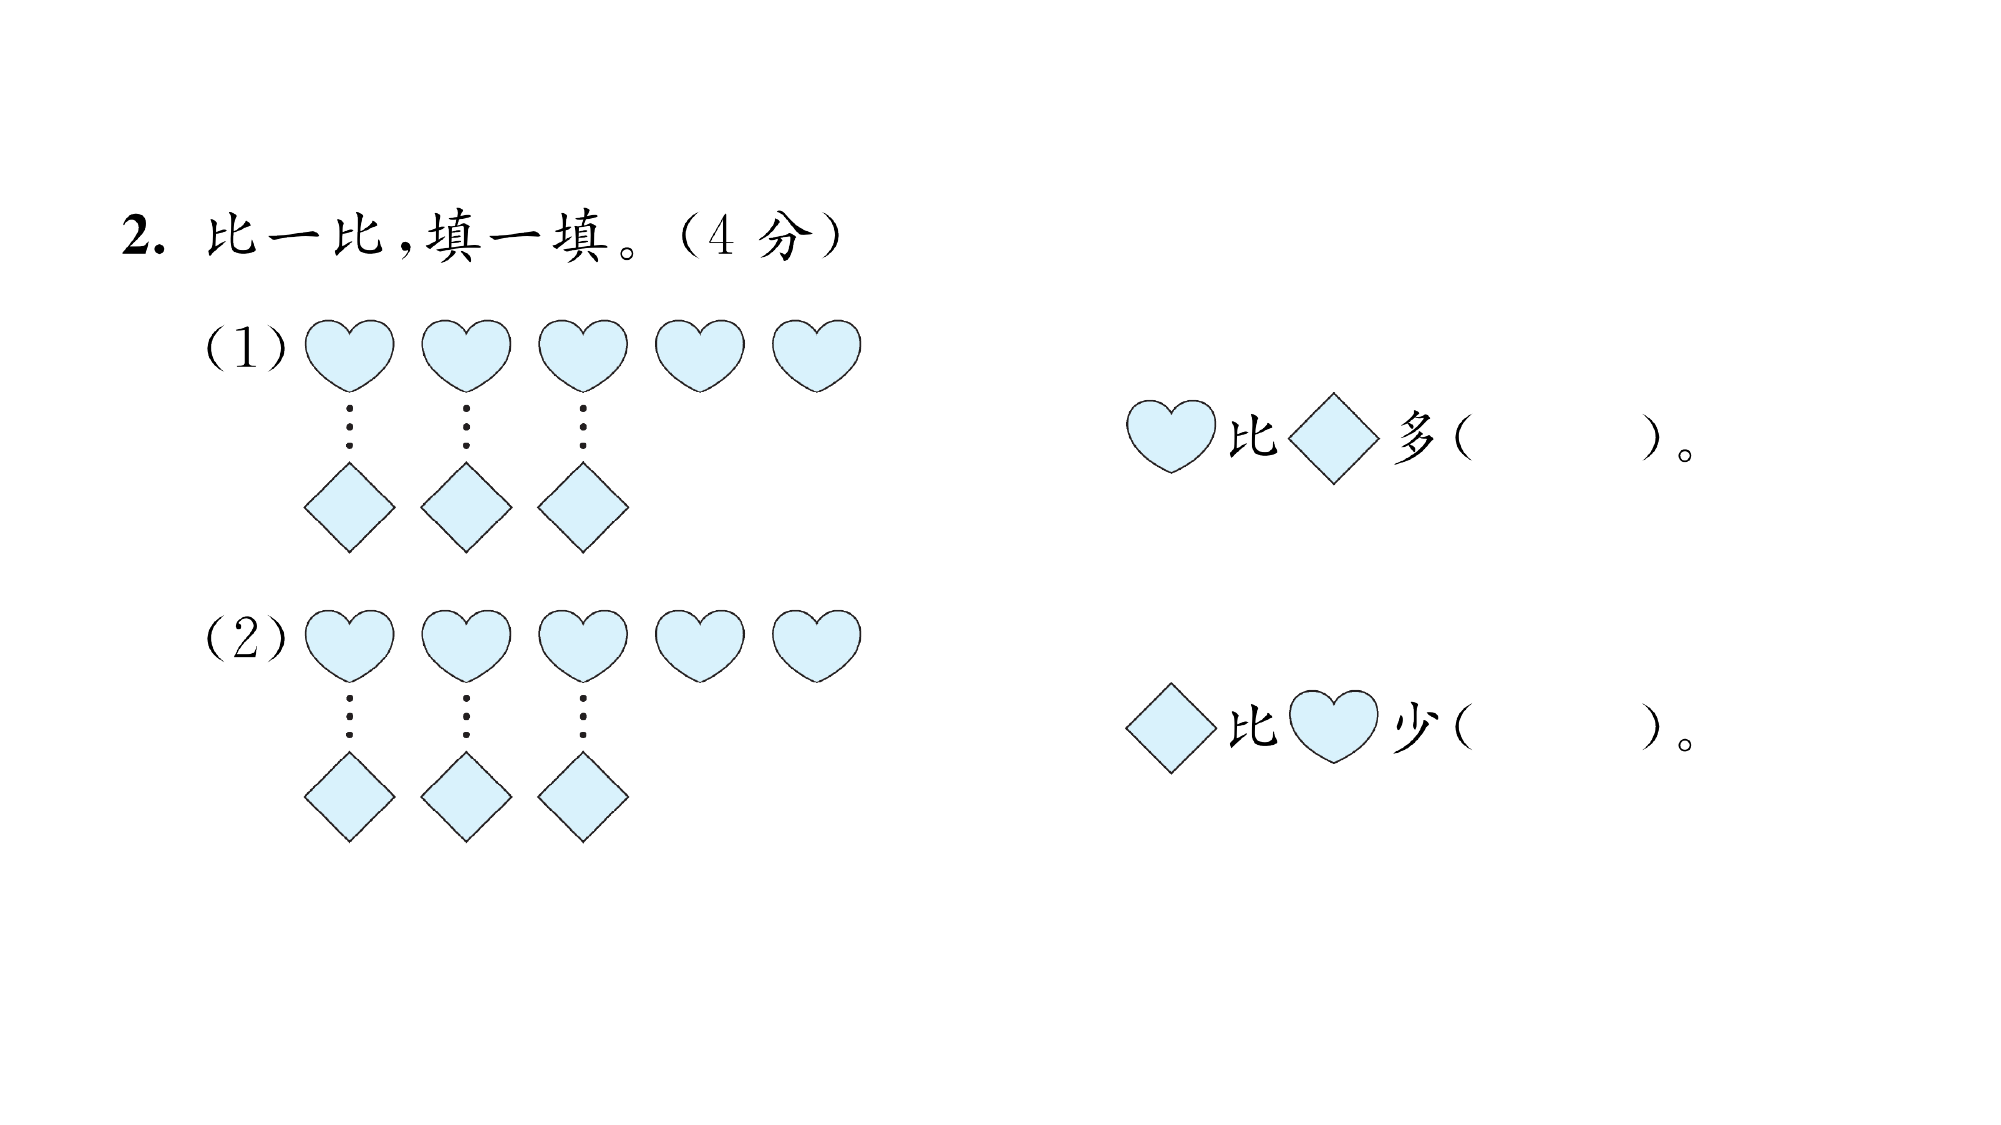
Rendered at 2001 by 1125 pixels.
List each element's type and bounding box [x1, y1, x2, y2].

picture [118, 177, 2000, 882]
